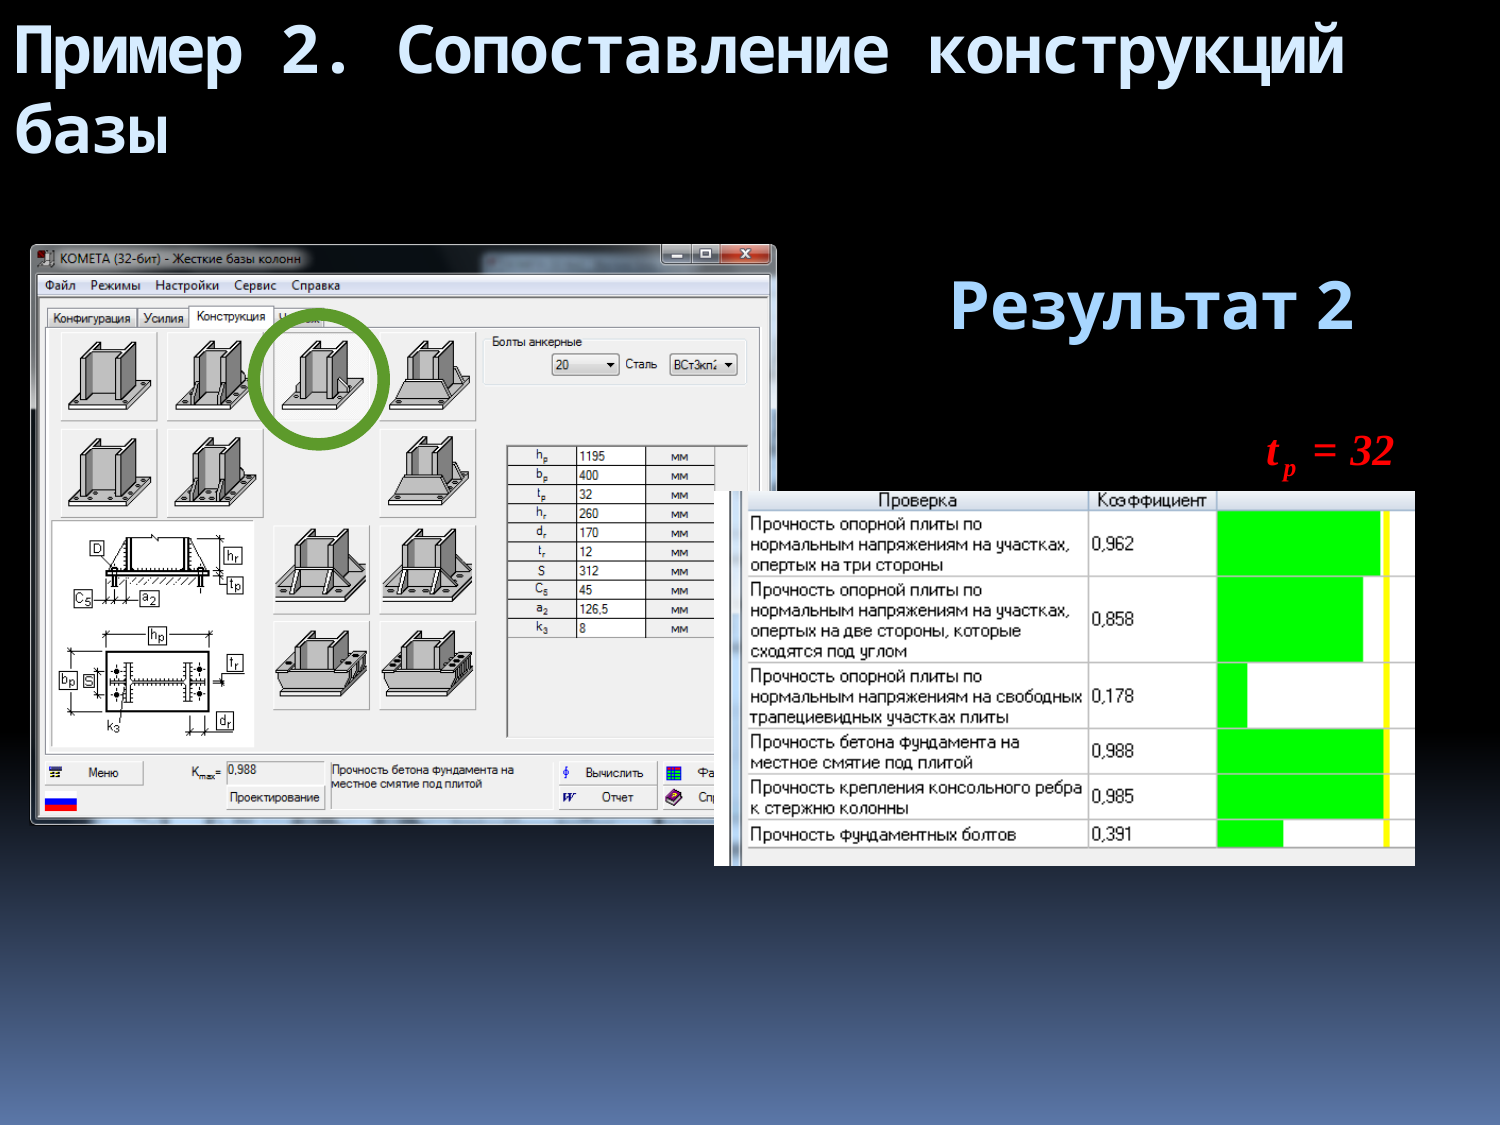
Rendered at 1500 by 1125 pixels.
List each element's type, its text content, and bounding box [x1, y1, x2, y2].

picture [28, 243, 778, 827]
text_box Пример 2. Сопоставление конструкций базы [0, 0, 1489, 130]
picture [714, 491, 1415, 866]
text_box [1257, 420, 1405, 493]
text_box Результат 2 [868, 255, 1436, 350]
